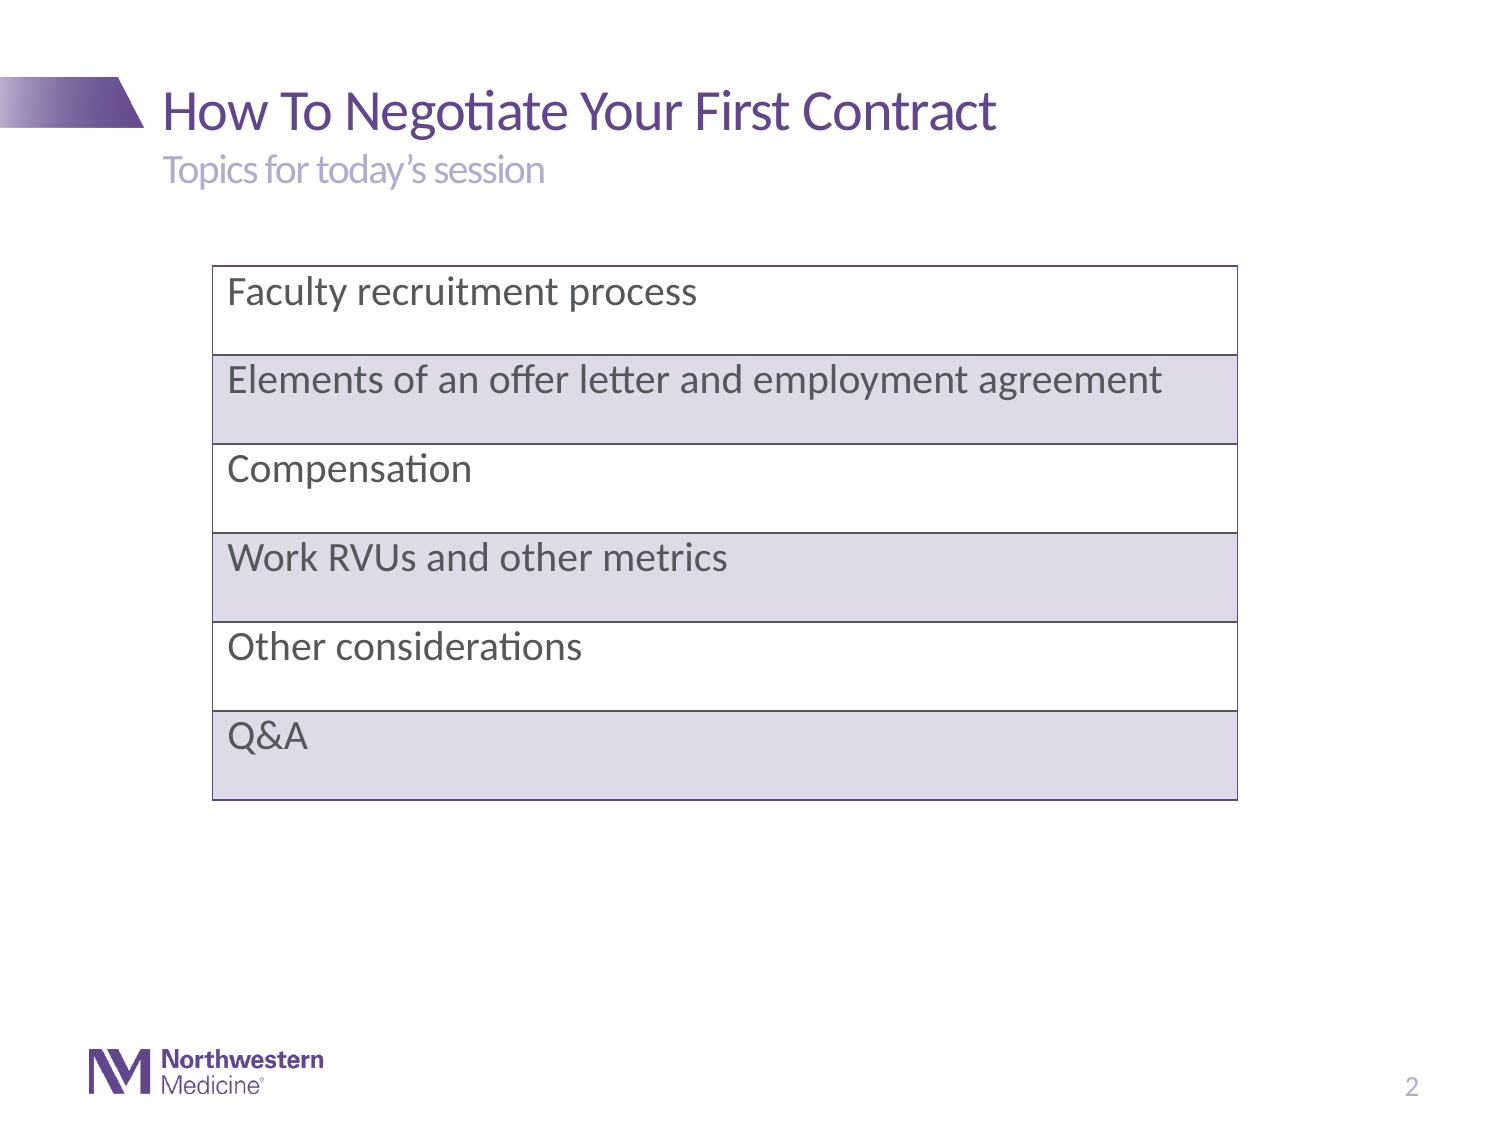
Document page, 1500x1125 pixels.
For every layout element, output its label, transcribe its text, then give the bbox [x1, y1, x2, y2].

table_cell Other considerations [213, 623, 1237, 710]
title How To Negotiate Your First Contract [162, 24, 1428, 149]
picture [89, 1049, 323, 1094]
list Topics for today’s session [162, 149, 1450, 225]
table_cell Q&A [213, 712, 1237, 799]
table_cell Compensation [213, 445, 1237, 532]
table_cell Work RVUs and other metrics [213, 534, 1237, 621]
table_header Faculty recruitment process [213, 267, 1237, 354]
slide_number 2 [1362, 1063, 1420, 1102]
picture [0, 77, 144, 128]
table_cell Elements of an offer letter and employment agreement [213, 356, 1237, 443]
